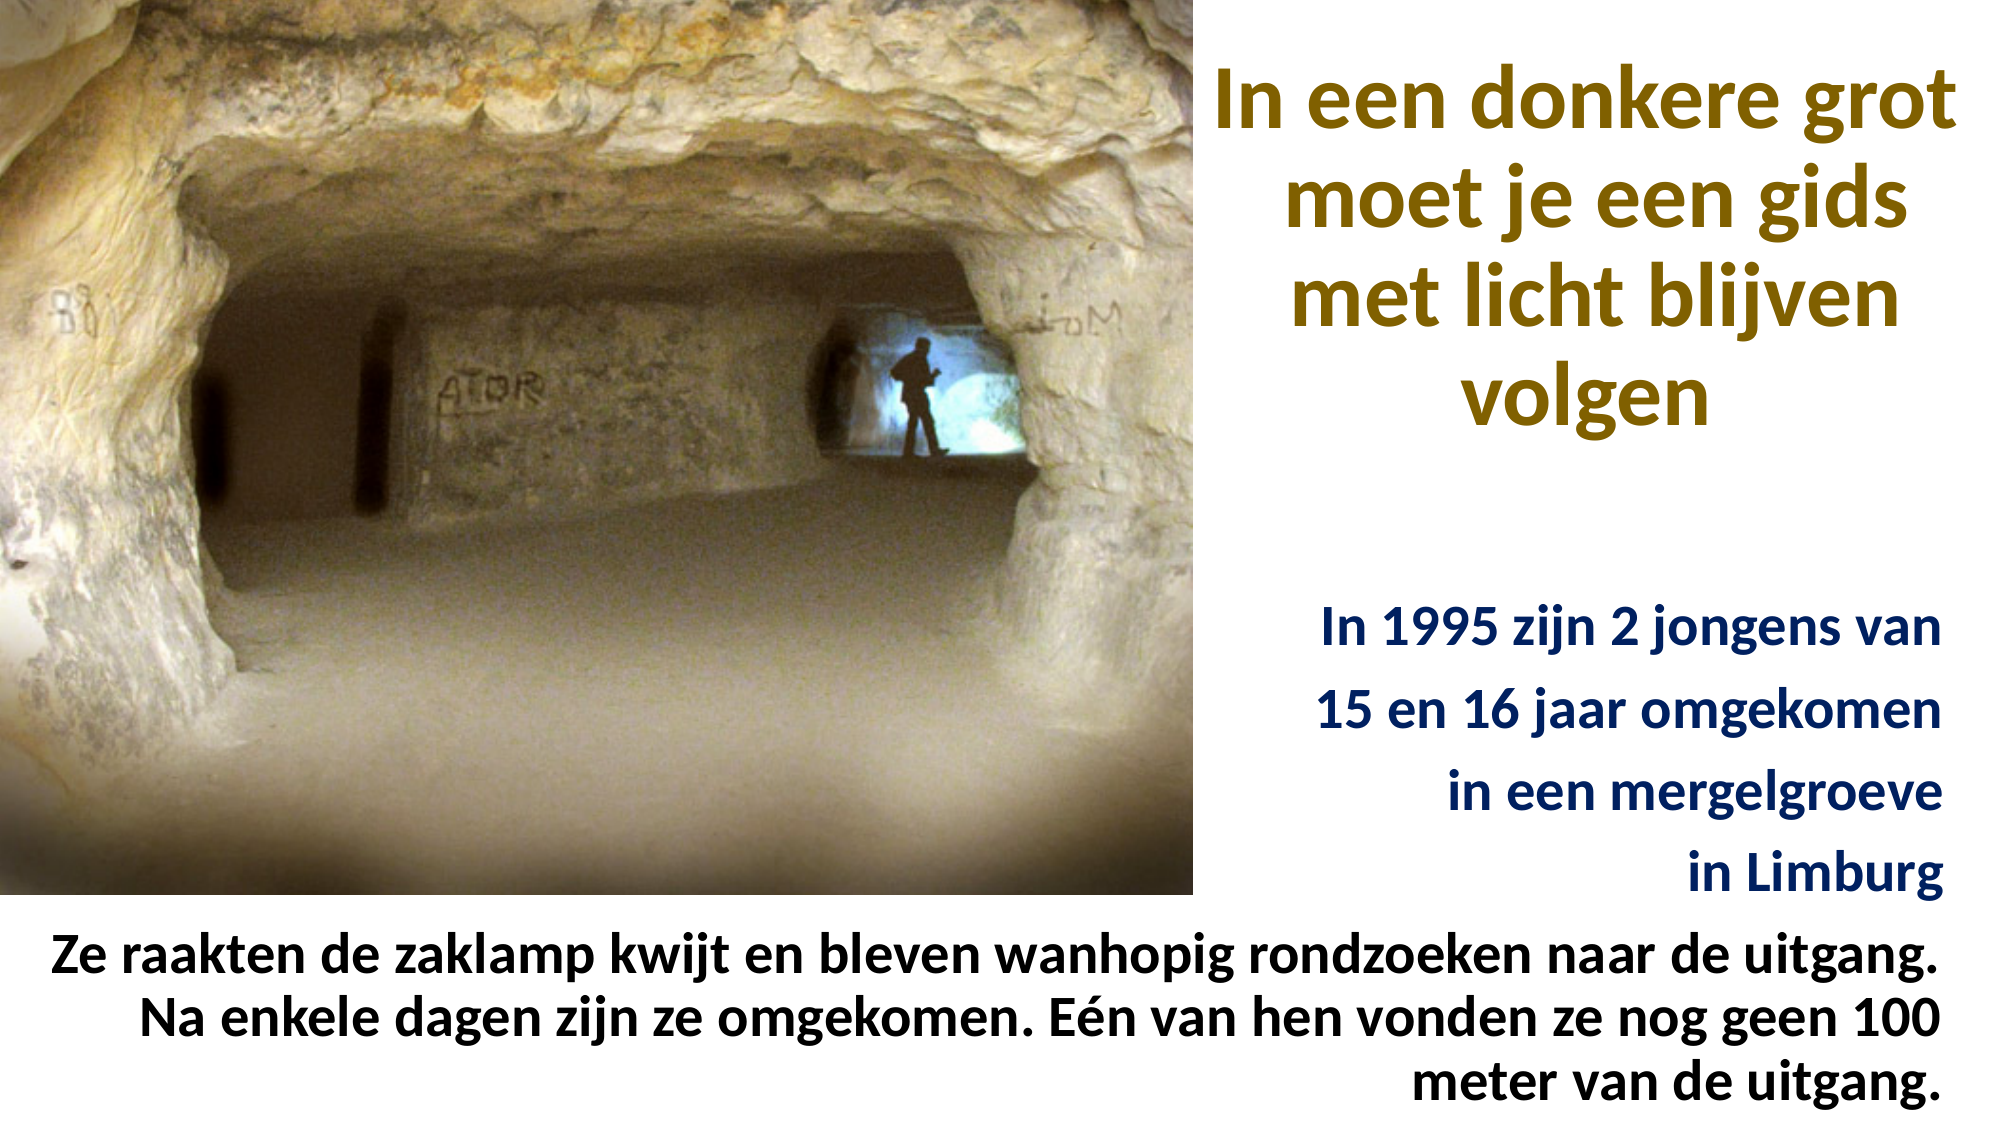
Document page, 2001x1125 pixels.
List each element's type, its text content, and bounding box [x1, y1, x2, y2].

picture [0, 0, 1193, 895]
title In een donkere grot moet je een gids met licht blijven volgen [1193, 0, 2000, 453]
subtitle In 1995 zijn 2 jongens van 15 en 16 jaar omgekomen in een mergelgroeve in Limburg Ze raakten de zaklamp kwijt en bleven wanhopig rondzoeken naar de uitgang. Na enkele dagen zijn ze omgekomen. Eén van hen vonden ze nog geen 100 meter van de uitgang. [0, 581, 1960, 1125]
